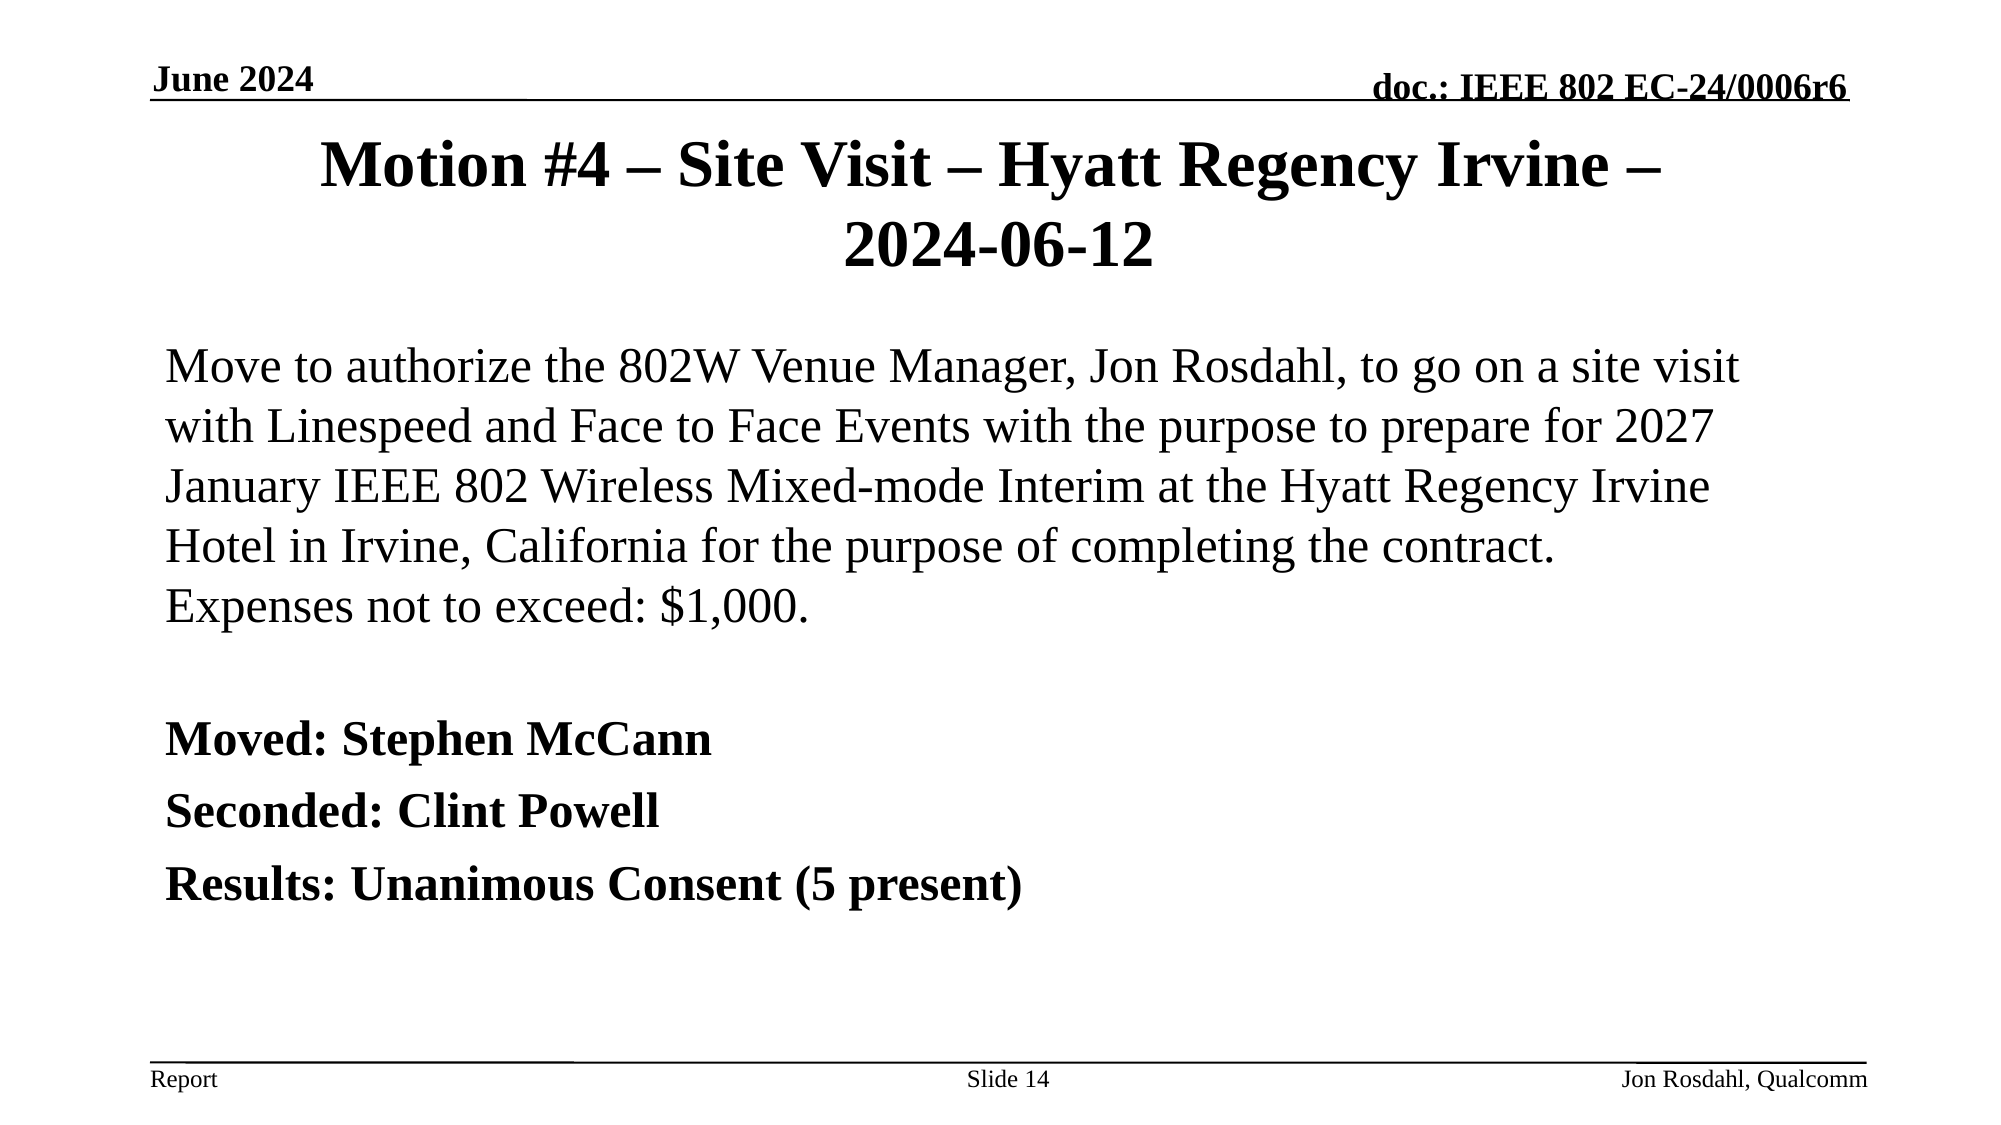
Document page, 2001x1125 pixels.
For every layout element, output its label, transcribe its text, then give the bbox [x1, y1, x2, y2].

footer Jon Rosdahl, Qualcomm [1171, 1061, 1869, 1093]
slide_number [152, 54, 563, 100]
list Move to authorize the 802W Venue Manager, Jon Rosdahl, to go on a site visit with Linespeed and Face to Face Events with the purpose to prepare for 2027 January IEEE 802 Wireless Mixed-mode Interim at the Hyatt Regency Irvine Hotel in Irvine, California for the purpose of completing the contract. Expenses not to exceed: $1,000. Moved: Stephen McCann Seconded: Clint Powell Results: Unanimous Consent (5 present) [149, 324, 1850, 1000]
slide_number Slide 14 [950, 1061, 1067, 1123]
title Motion #4 – Site Visit – Hyatt Regency Irvine – 2024-06-12 [149, 112, 1850, 288]
